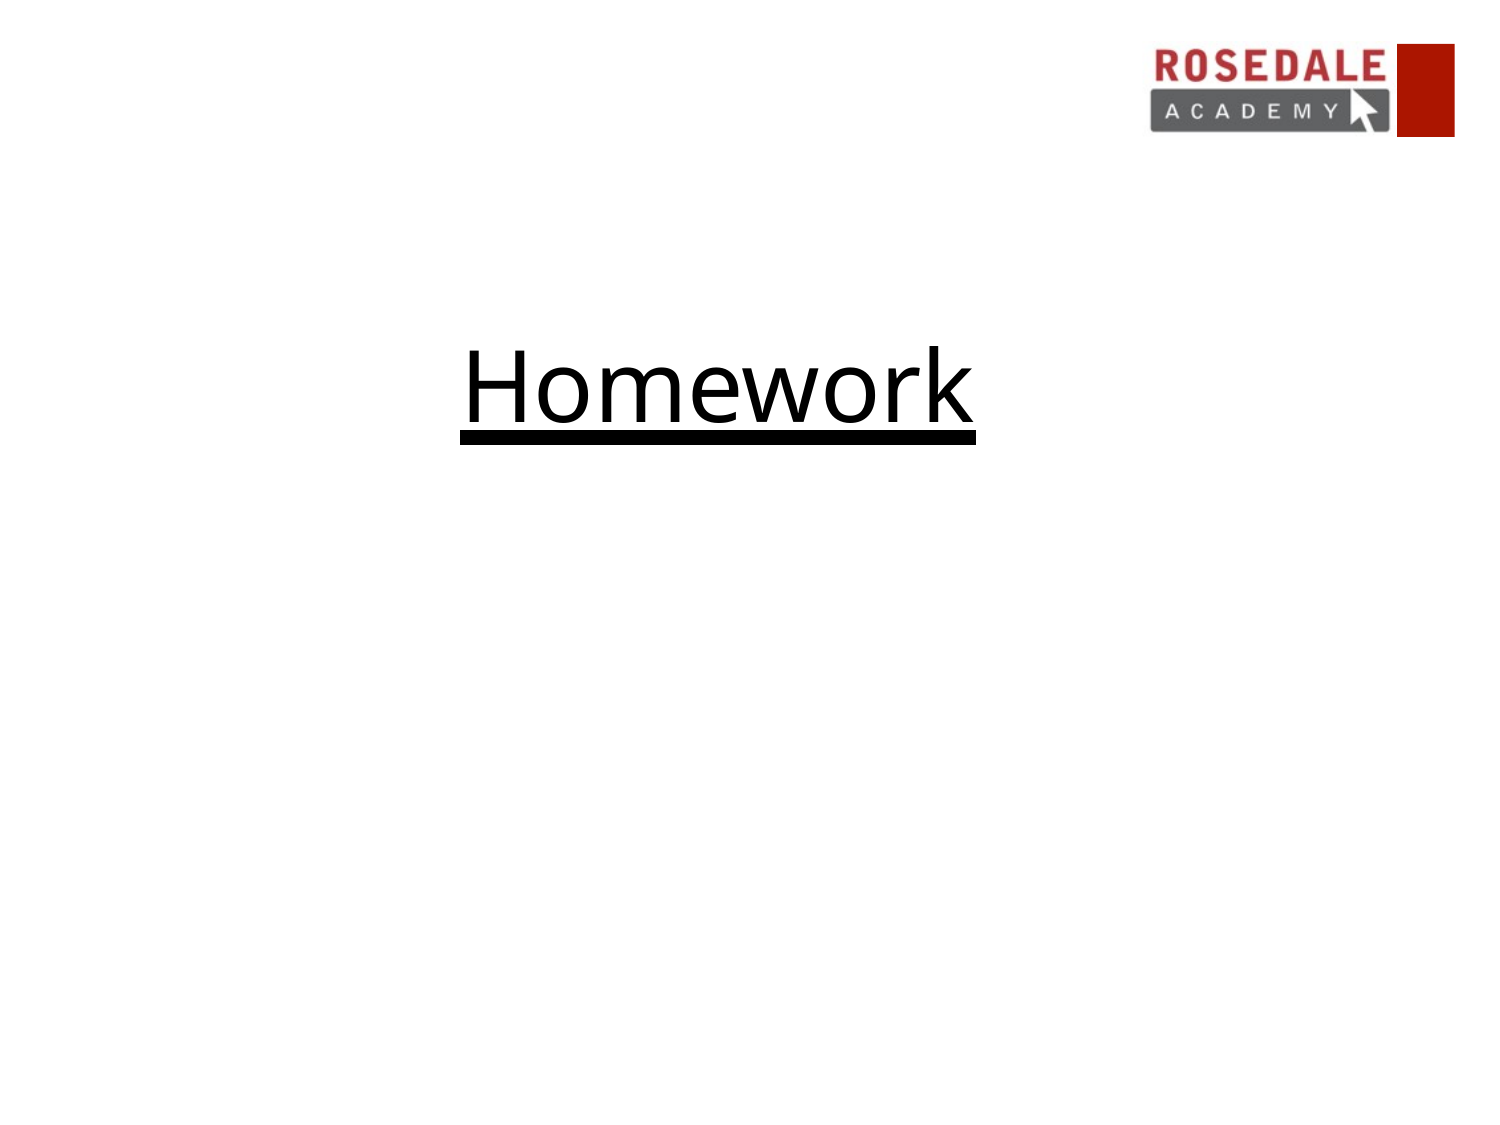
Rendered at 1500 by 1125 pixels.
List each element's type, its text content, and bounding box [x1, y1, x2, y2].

text_box [1397, 43, 1455, 137]
title Homework [458, 320, 984, 511]
text_box [1142, 41, 1397, 139]
